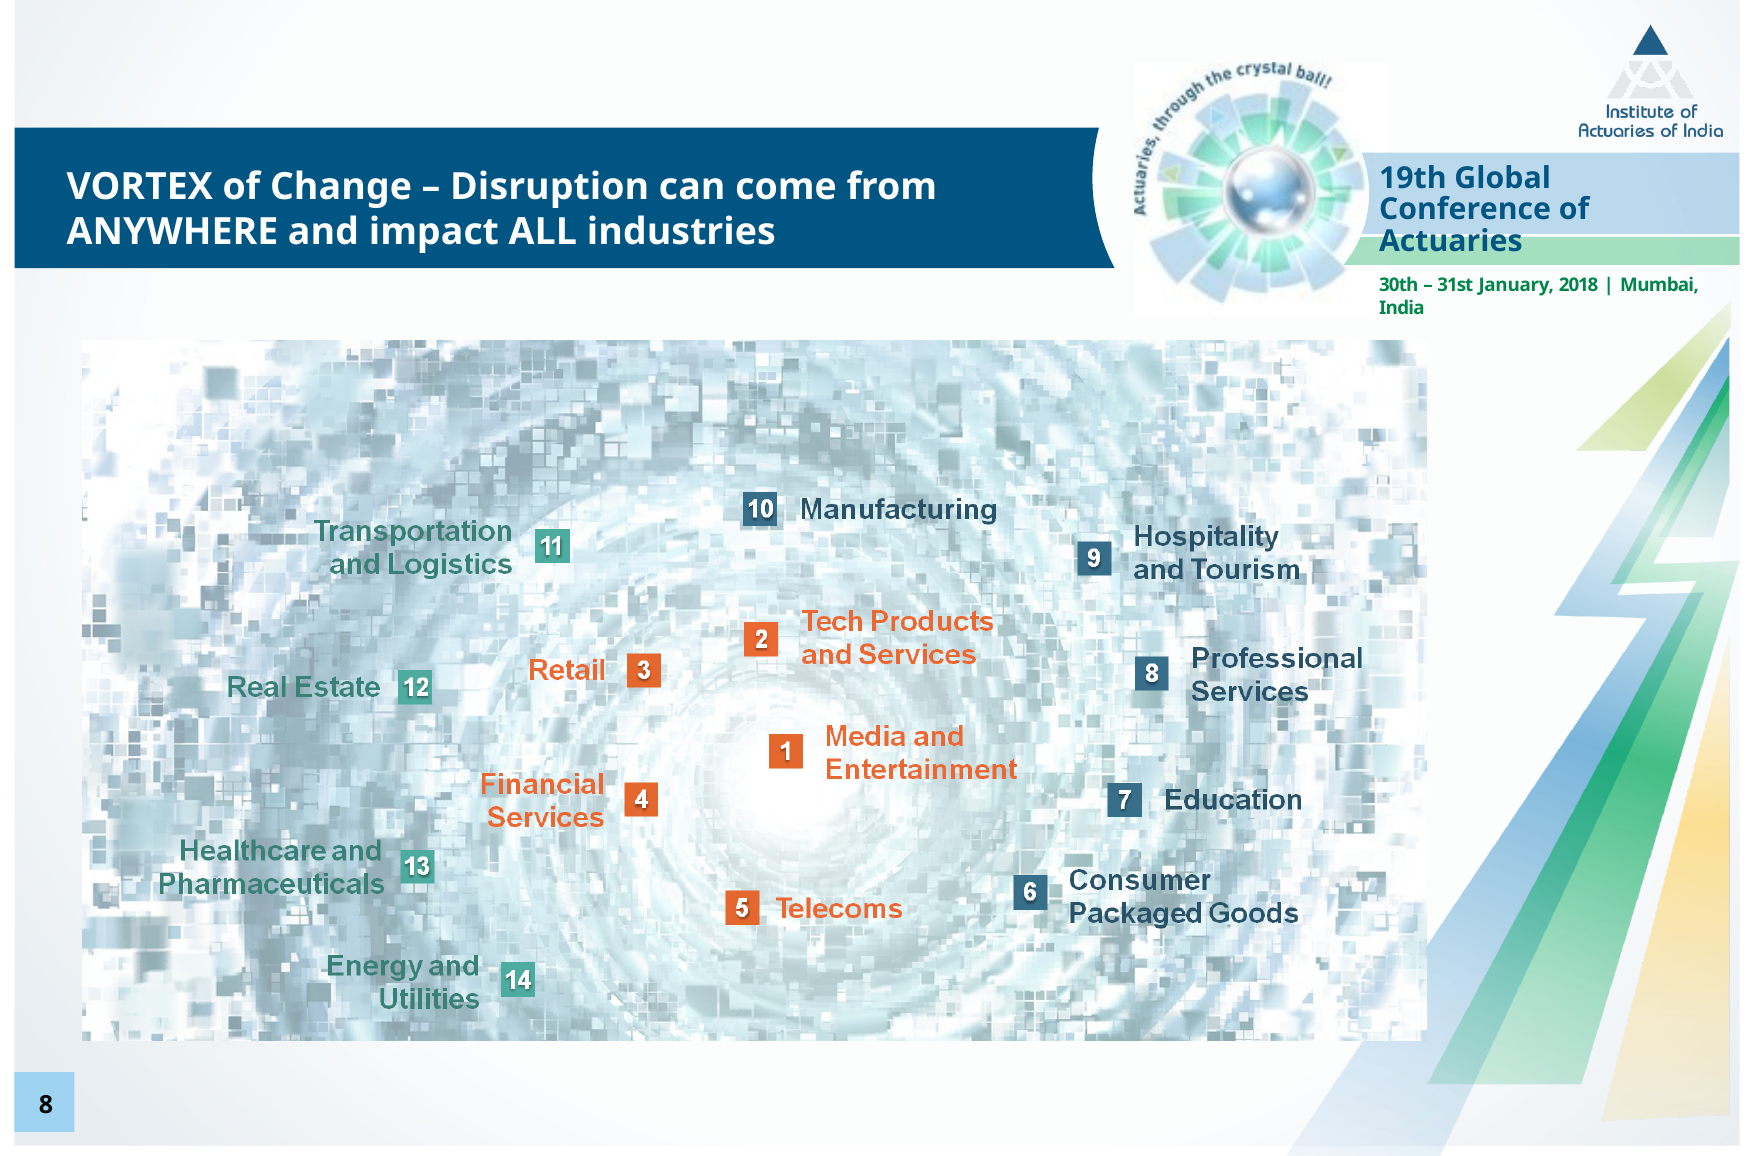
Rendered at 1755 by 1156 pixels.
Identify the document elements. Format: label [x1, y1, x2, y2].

text_box [1133, 24, 1740, 316]
picture [14, 0, 1740, 1156]
